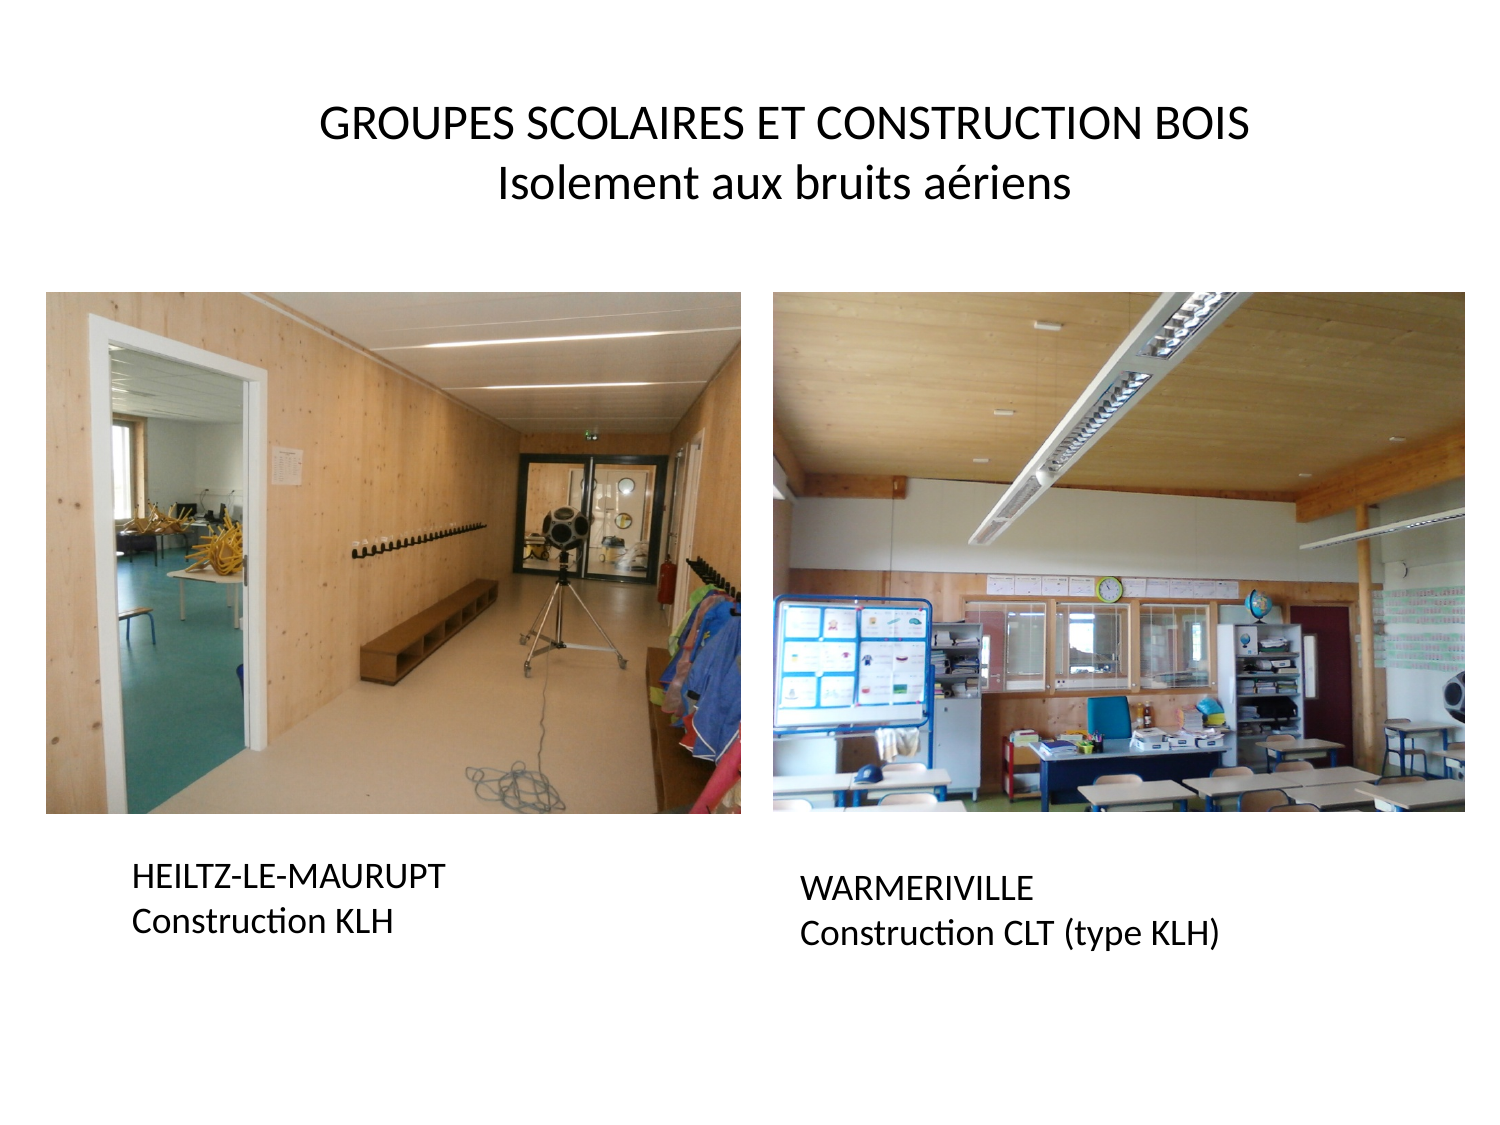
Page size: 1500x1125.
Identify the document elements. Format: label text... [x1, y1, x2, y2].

text_box WARMERIVILLE Construction CLT (type KLH) [785, 855, 1407, 961]
picture [773, 292, 1466, 812]
text_box HEILTZ-LE-MAURUPT Construction KLH [117, 843, 739, 949]
text_box GROUPES SCOLAIRES ET CONSTRUCTION BOIS Isolement aux bruits aériens [269, 81, 1301, 217]
picture [46, 292, 741, 814]
